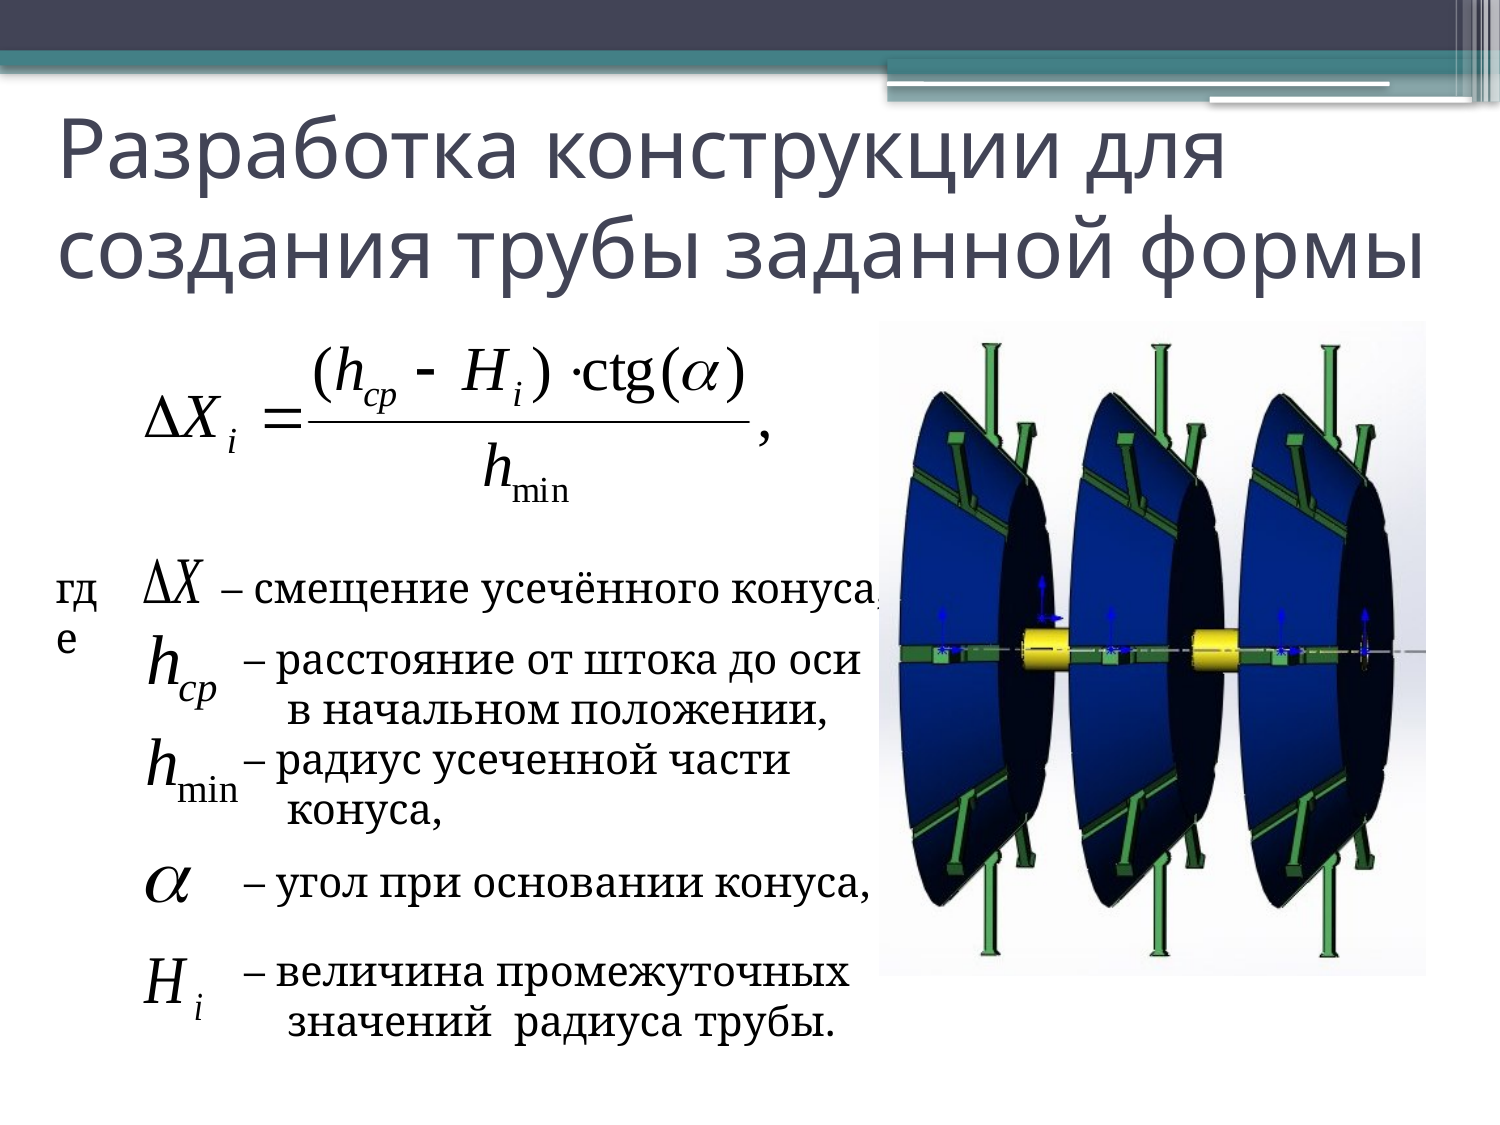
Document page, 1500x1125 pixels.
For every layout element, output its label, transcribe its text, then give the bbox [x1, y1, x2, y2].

text_box – смещение усечённого конуса, [224, 554, 872, 620]
text_box – расстояние от штока до оси в начальном положении, – радиус усеченной части конуса, [229, 625, 872, 841]
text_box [133, 934, 215, 1038]
picture [879, 321, 1426, 976]
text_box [135, 613, 230, 716]
text_box – величина промежуточных значений радиуса трубы. [229, 937, 998, 1098]
text_box где [40, 554, 128, 670]
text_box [135, 718, 254, 814]
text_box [135, 542, 218, 616]
text_box Разработка конструкции для создания трубы заданной формы [41, 87, 1471, 303]
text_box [133, 850, 212, 923]
text_box – угол при основании конуса, [229, 848, 872, 914]
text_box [133, 327, 783, 517]
